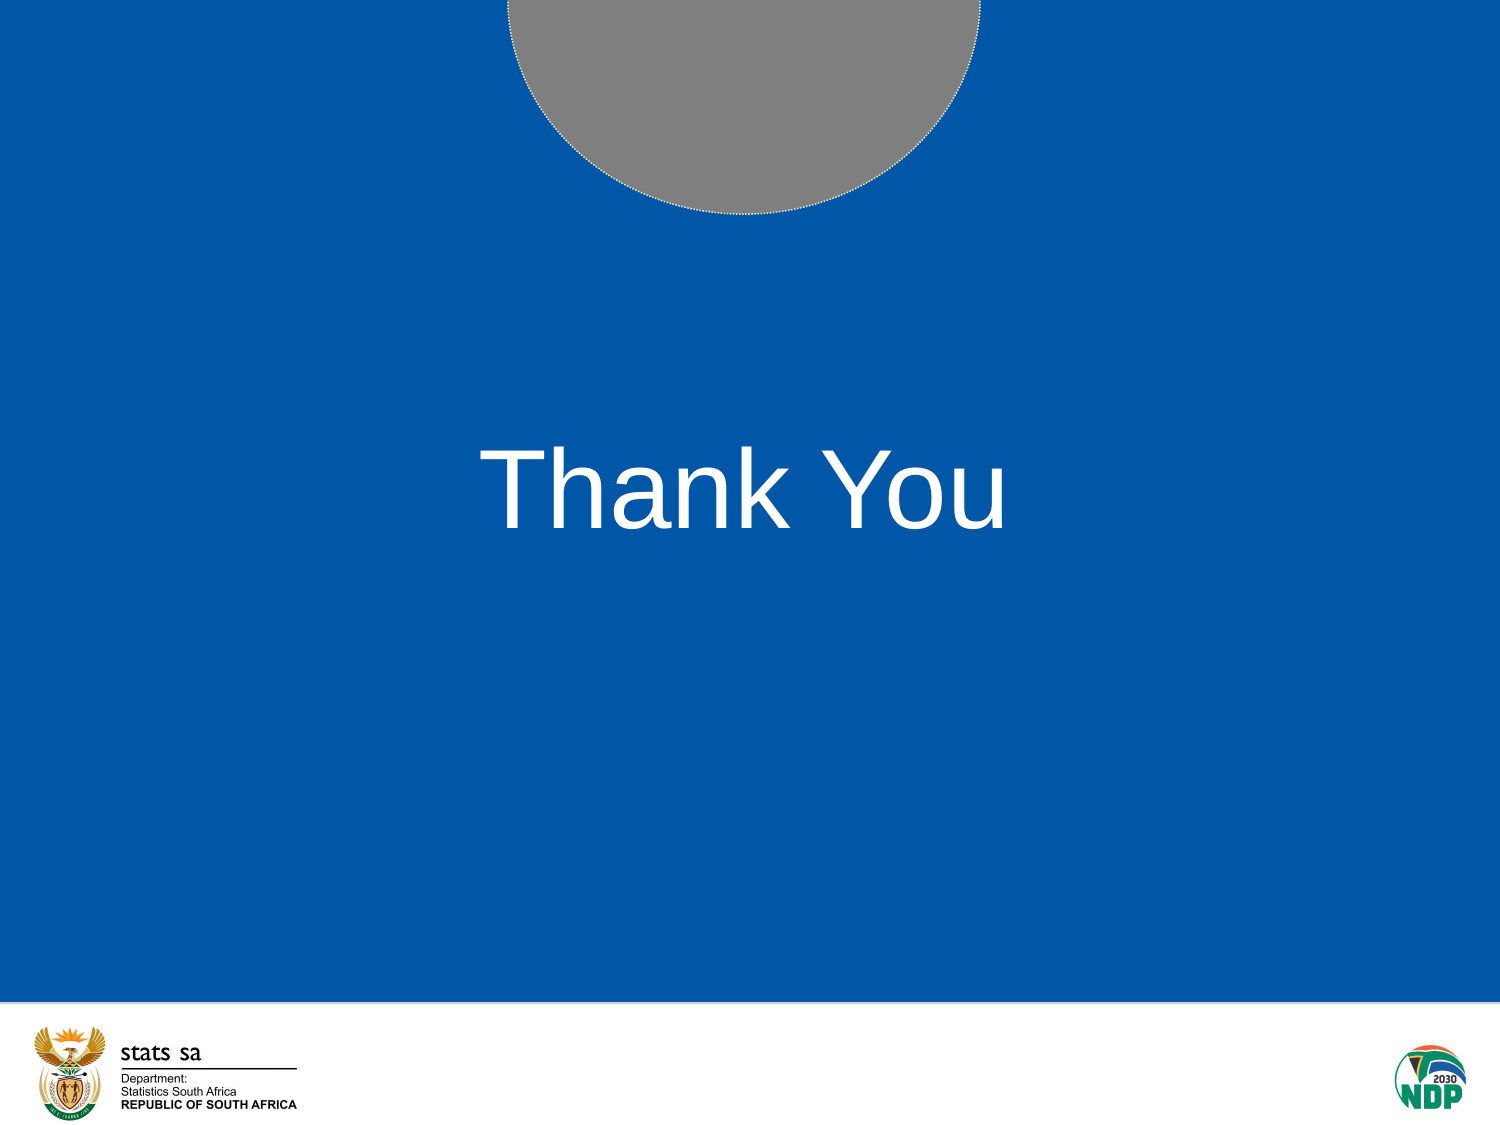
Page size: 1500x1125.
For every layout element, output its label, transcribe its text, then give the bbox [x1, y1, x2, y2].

text_box [505, 0, 983, 217]
picture [0, 1002, 1500, 1125]
text_box Thank You [318, 409, 1169, 683]
